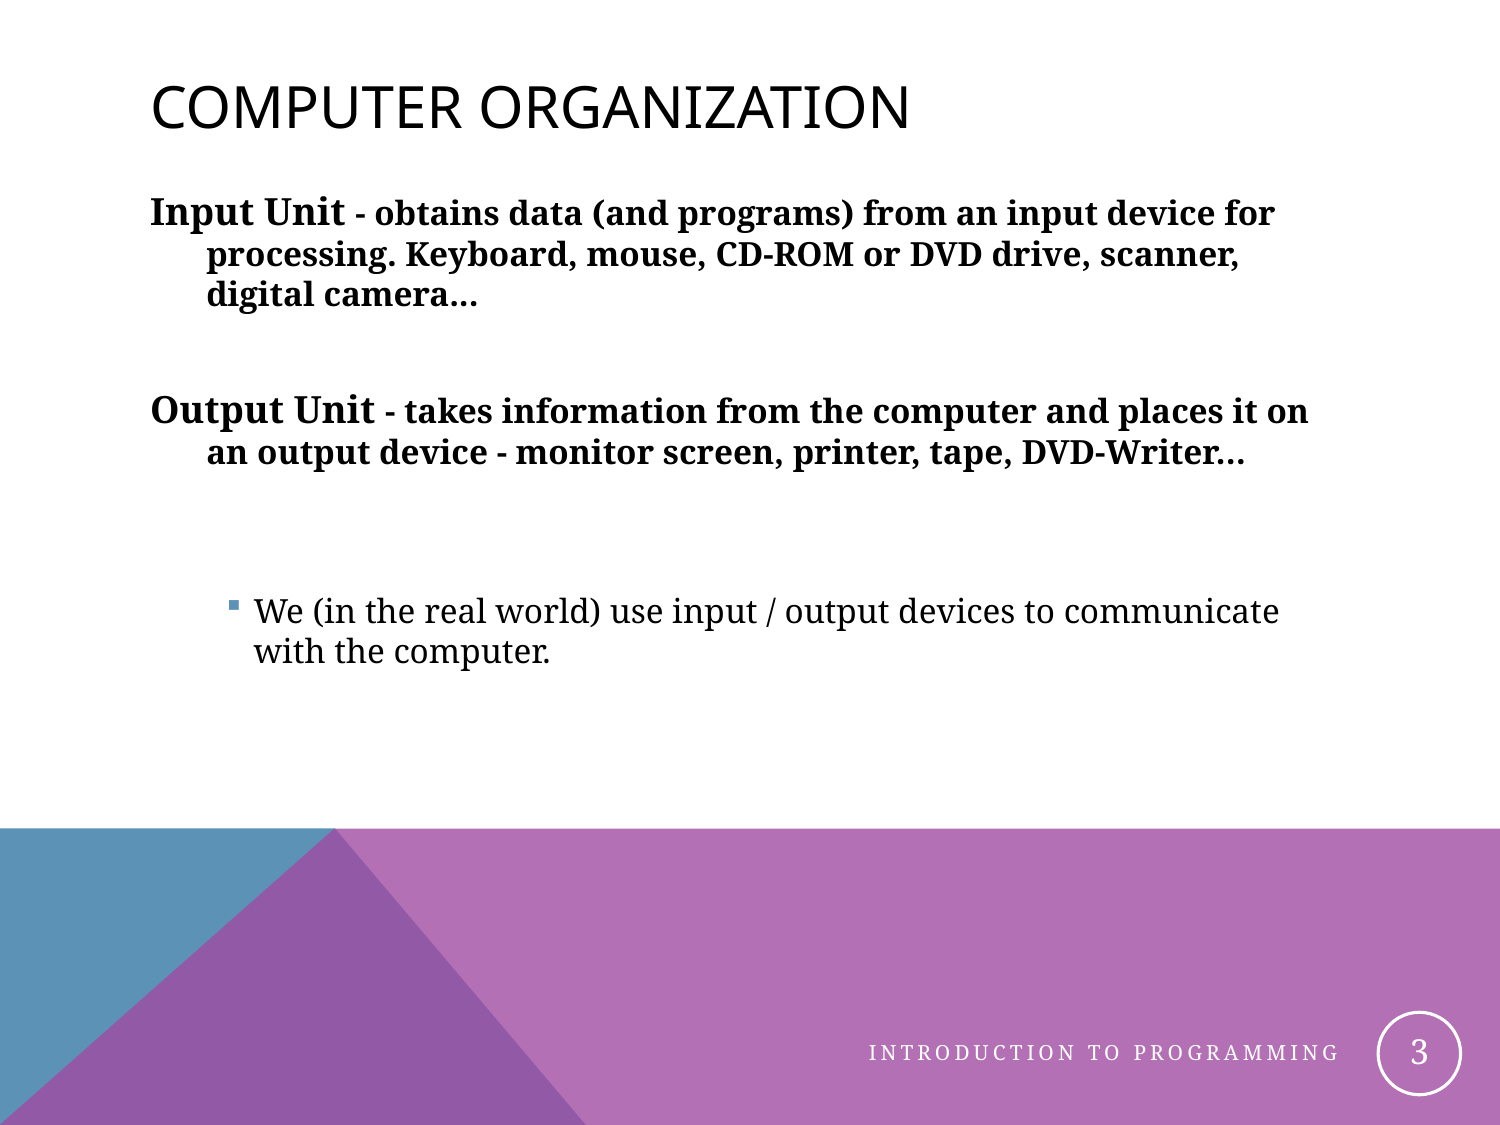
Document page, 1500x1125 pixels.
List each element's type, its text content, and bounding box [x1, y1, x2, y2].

slide_number 3 [1376, 1010, 1463, 1097]
footer Introduction to Programming [577, 1031, 1352, 1076]
title Computer Organization [135, 60, 1369, 150]
list Input Unit ‑ obtains data (and programs) from an input device for processing. Keyboard, mouse, CD‑ROM or DVD drive, scanner, digital camera... Output Unit ‑ takes information from the computer and places it on an output device ‑ monitor screen, printer, tape, DVD‑Writer… We (in the real world) use input / output devices to communicate with the computer. [135, 180, 1369, 768]
